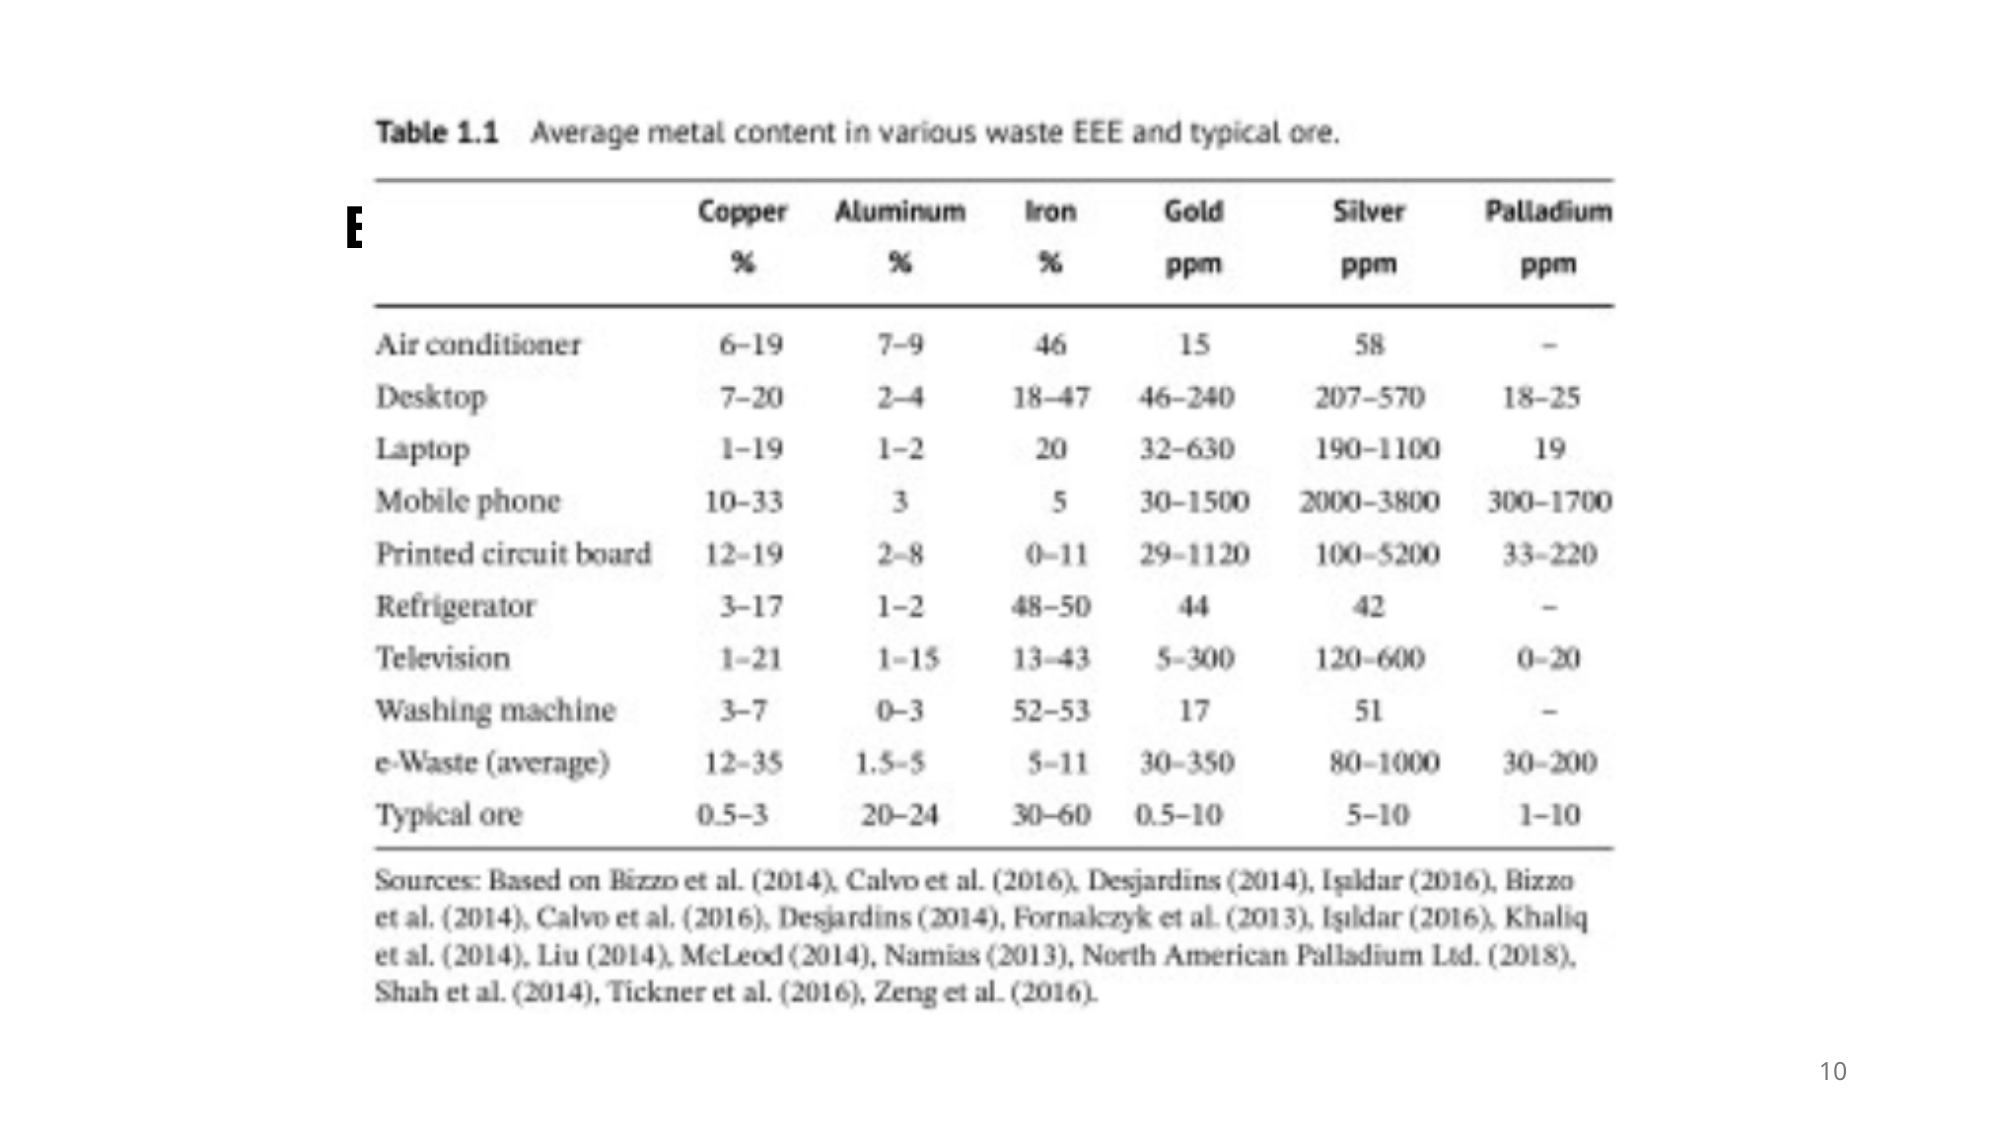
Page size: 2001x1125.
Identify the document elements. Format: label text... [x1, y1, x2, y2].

slide_number 10 [1412, 1042, 1863, 1103]
text_box Electronics and Electrical Plastics Waste [327, 182, 361, 268]
picture [361, 99, 1638, 1026]
